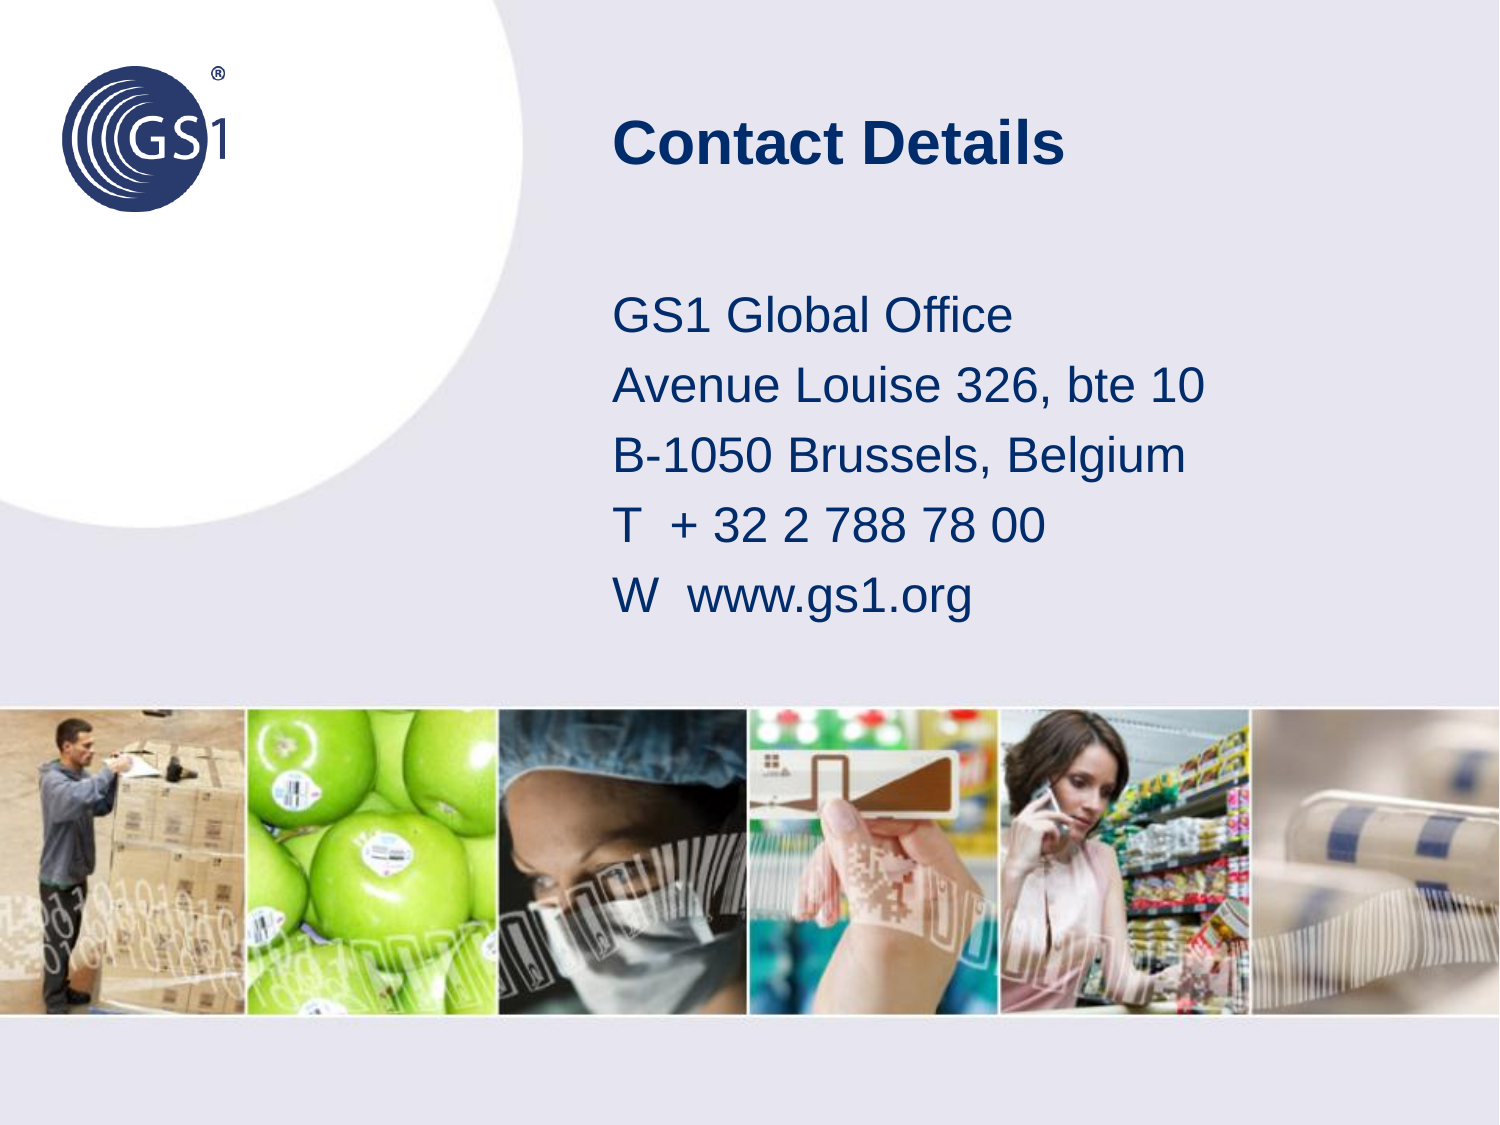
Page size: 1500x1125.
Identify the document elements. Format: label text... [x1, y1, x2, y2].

picture [0, 0, 1500, 1125]
subtitle GS1 Global Office Avenue Louise 326, bte 10 B-1050 Brussels, Belgium T + 32 2 788 78 00 W www.gs1.org [597, 275, 1426, 667]
title Contact Details [597, 63, 1425, 217]
